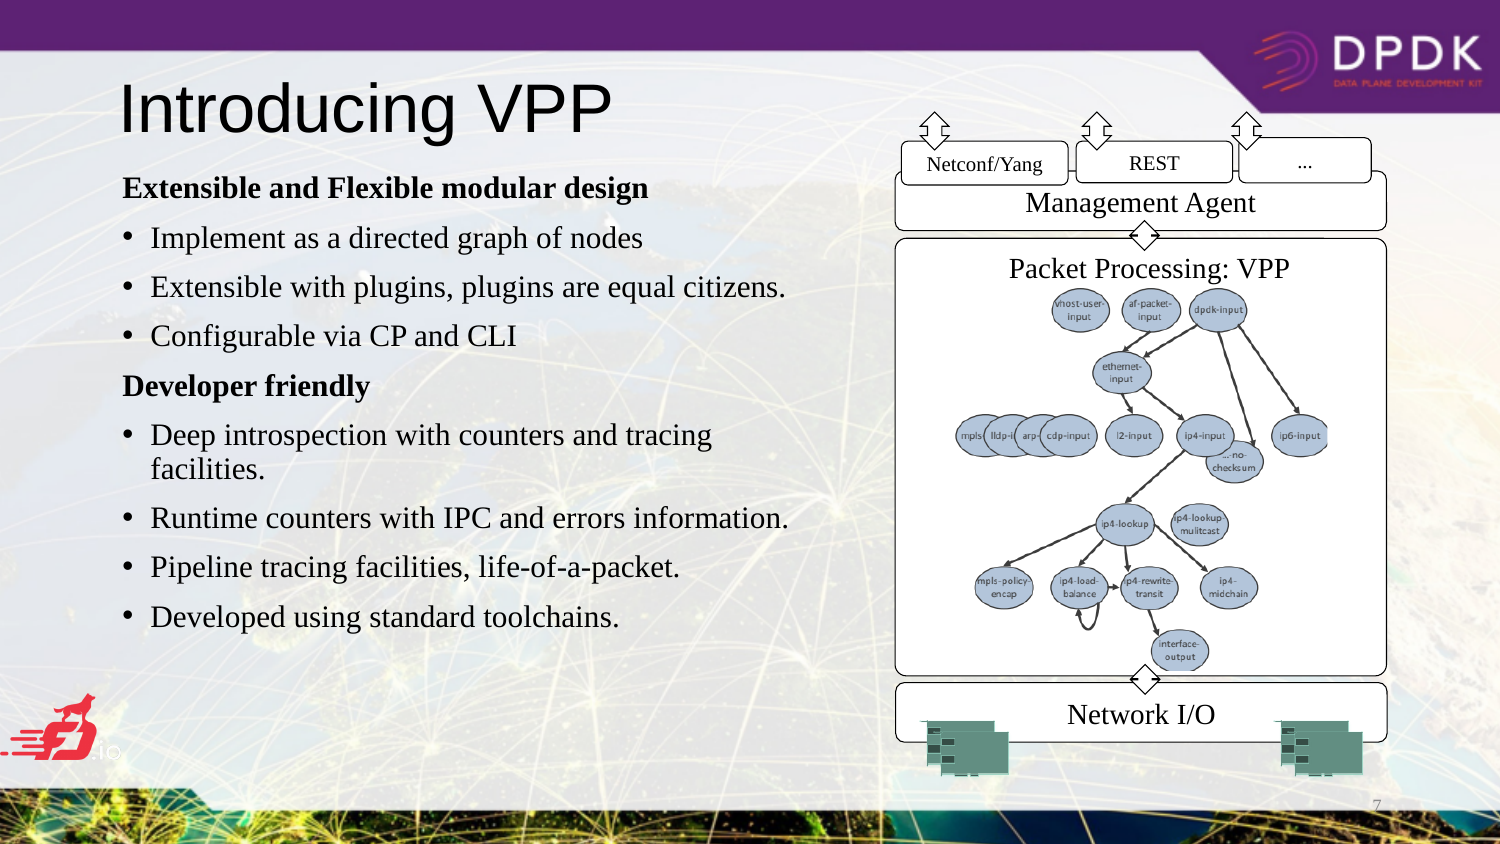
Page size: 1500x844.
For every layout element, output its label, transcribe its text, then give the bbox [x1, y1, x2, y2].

text_box [1130, 671, 1160, 695]
text_box [1232, 112, 1261, 150]
text_box Management Agent [895, 171, 1387, 231]
slide_number 7 [1059, 782, 1397, 827]
text_box [1082, 112, 1112, 150]
picture [953, 288, 1328, 671]
text_box ... [1238, 137, 1372, 183]
text_box Packet Processing: VPP [994, 241, 1306, 288]
text_box [895, 238, 1137, 676]
list Extensible and Flexible modular design Implement as a directed graph of nodes Extensible with plugins, plugins are equal citizens. Configurable via CP and CLI Developer friendly Deep introspection with counters and tracing facilities. Runtime counters with IPC and errors information. Pipeline tracing facilities, life-of-a-packet. Developed using standard toolchains. [107, 164, 815, 781]
text_box REST [1076, 141, 1233, 183]
picture [918, 718, 1012, 782]
text_box [1153, 238, 1387, 676]
text_box Network I/O [895, 682, 1388, 743]
text_box Netconf/Yang [901, 141, 1069, 186]
text_box [1130, 220, 1159, 251]
picture [0, 693, 107, 760]
title Introducing VPP [103, 28, 1324, 192]
text_box [920, 112, 949, 150]
picture [1272, 718, 1366, 782]
